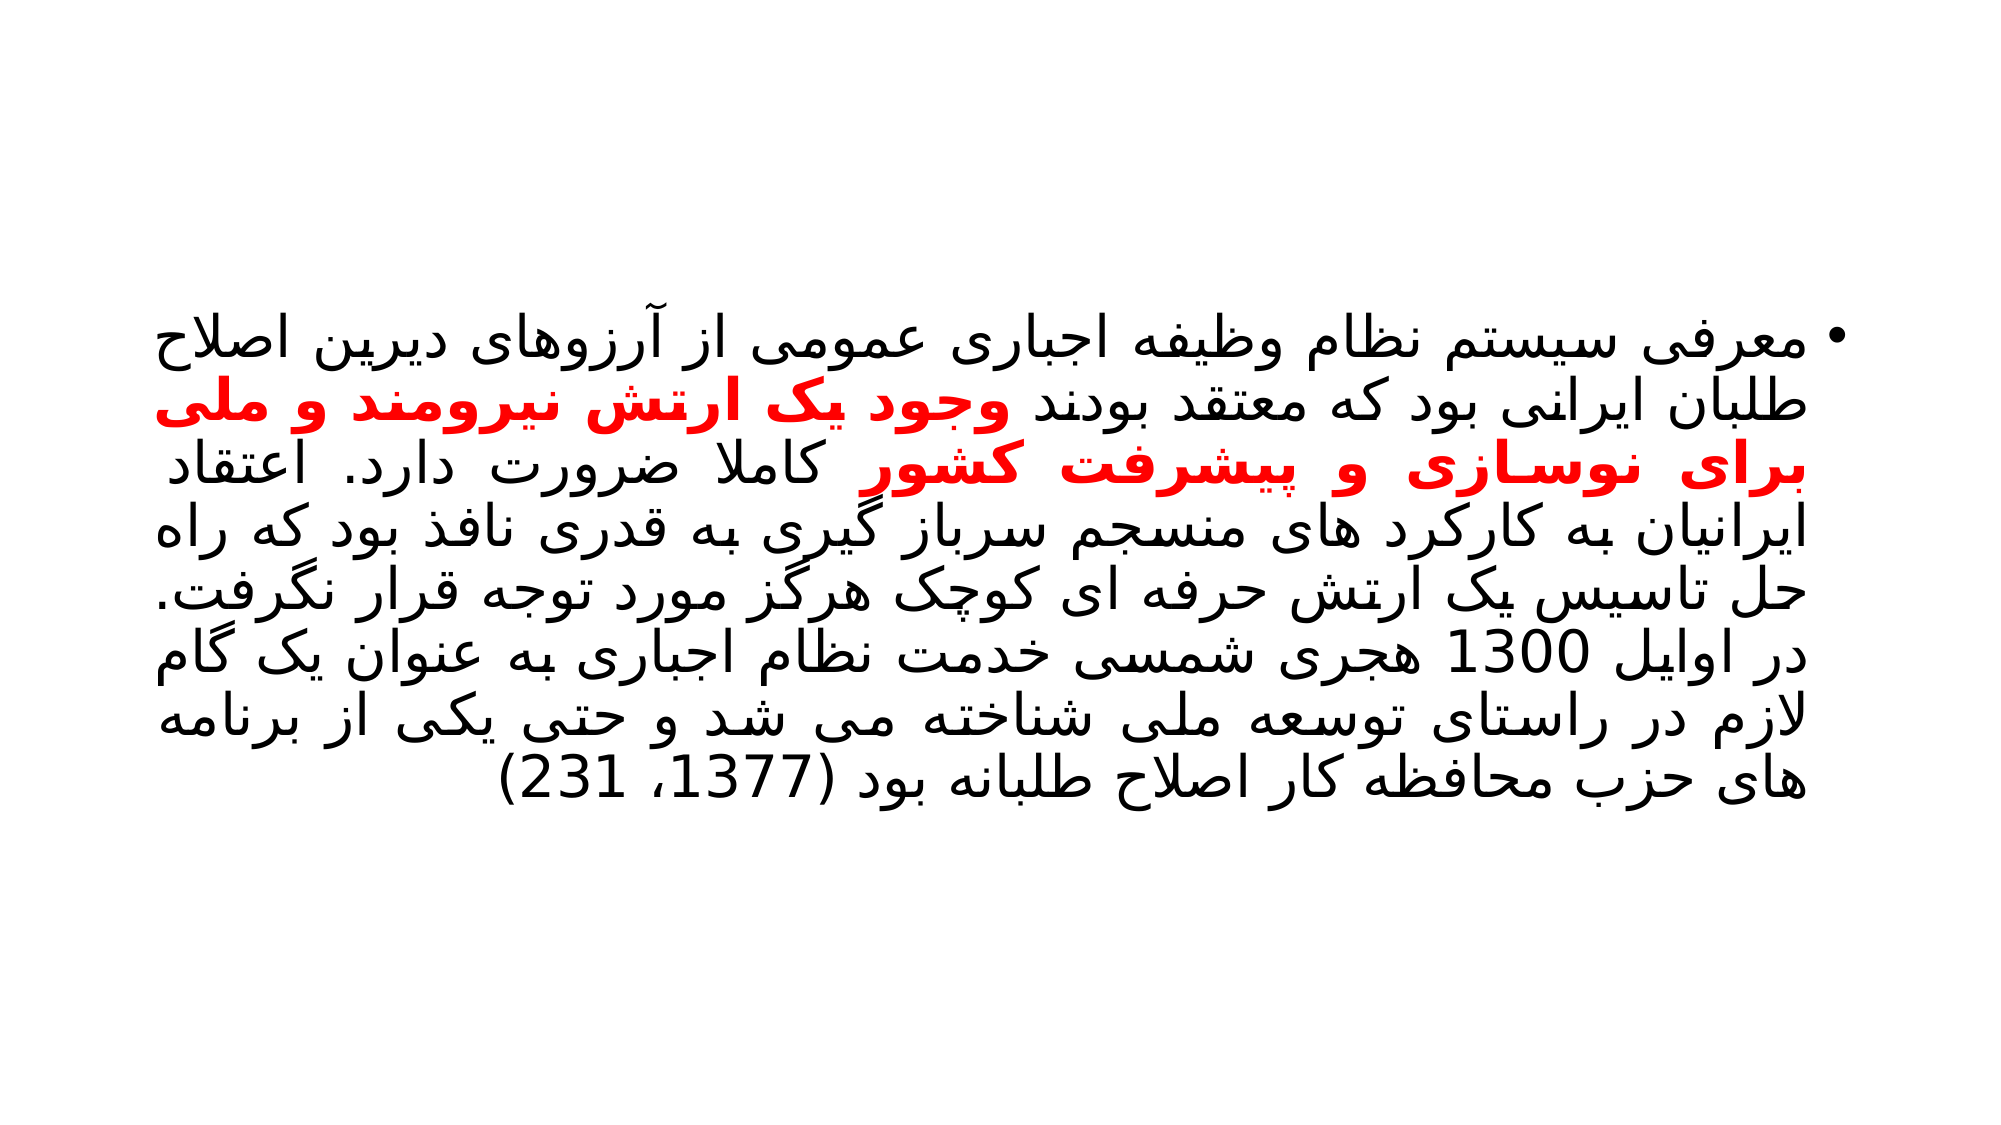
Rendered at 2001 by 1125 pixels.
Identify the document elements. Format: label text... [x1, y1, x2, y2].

list معرفی سیستم نظام وظیفه اجباری عمومی از آرزوهای دیرین اصلاح طلبان ایرانی بود که معتقد بودند وجود یک ارتش نیرومند و ملی برای نوسازی و پیشرفت کشور کاملا ضرورت دارد. اعتقاد ایرانیان به کارکرد های منسجم سرباز گیری به قدری نافذ بود که راه حل تاسیس یک ارتش حرفه ای کوچک هرگز مورد توجه قرار نگرفت. در اوایل 1300 هجری شمسی خدمت نظام اجباری به عنوان یک گام لازم در راستای توسعه ملی شناخته می شد و حتی یکی از برنامه های حزب محافظه کار اصلاح طلبانه بود (1377، 231) [137, 299, 1863, 1014]
